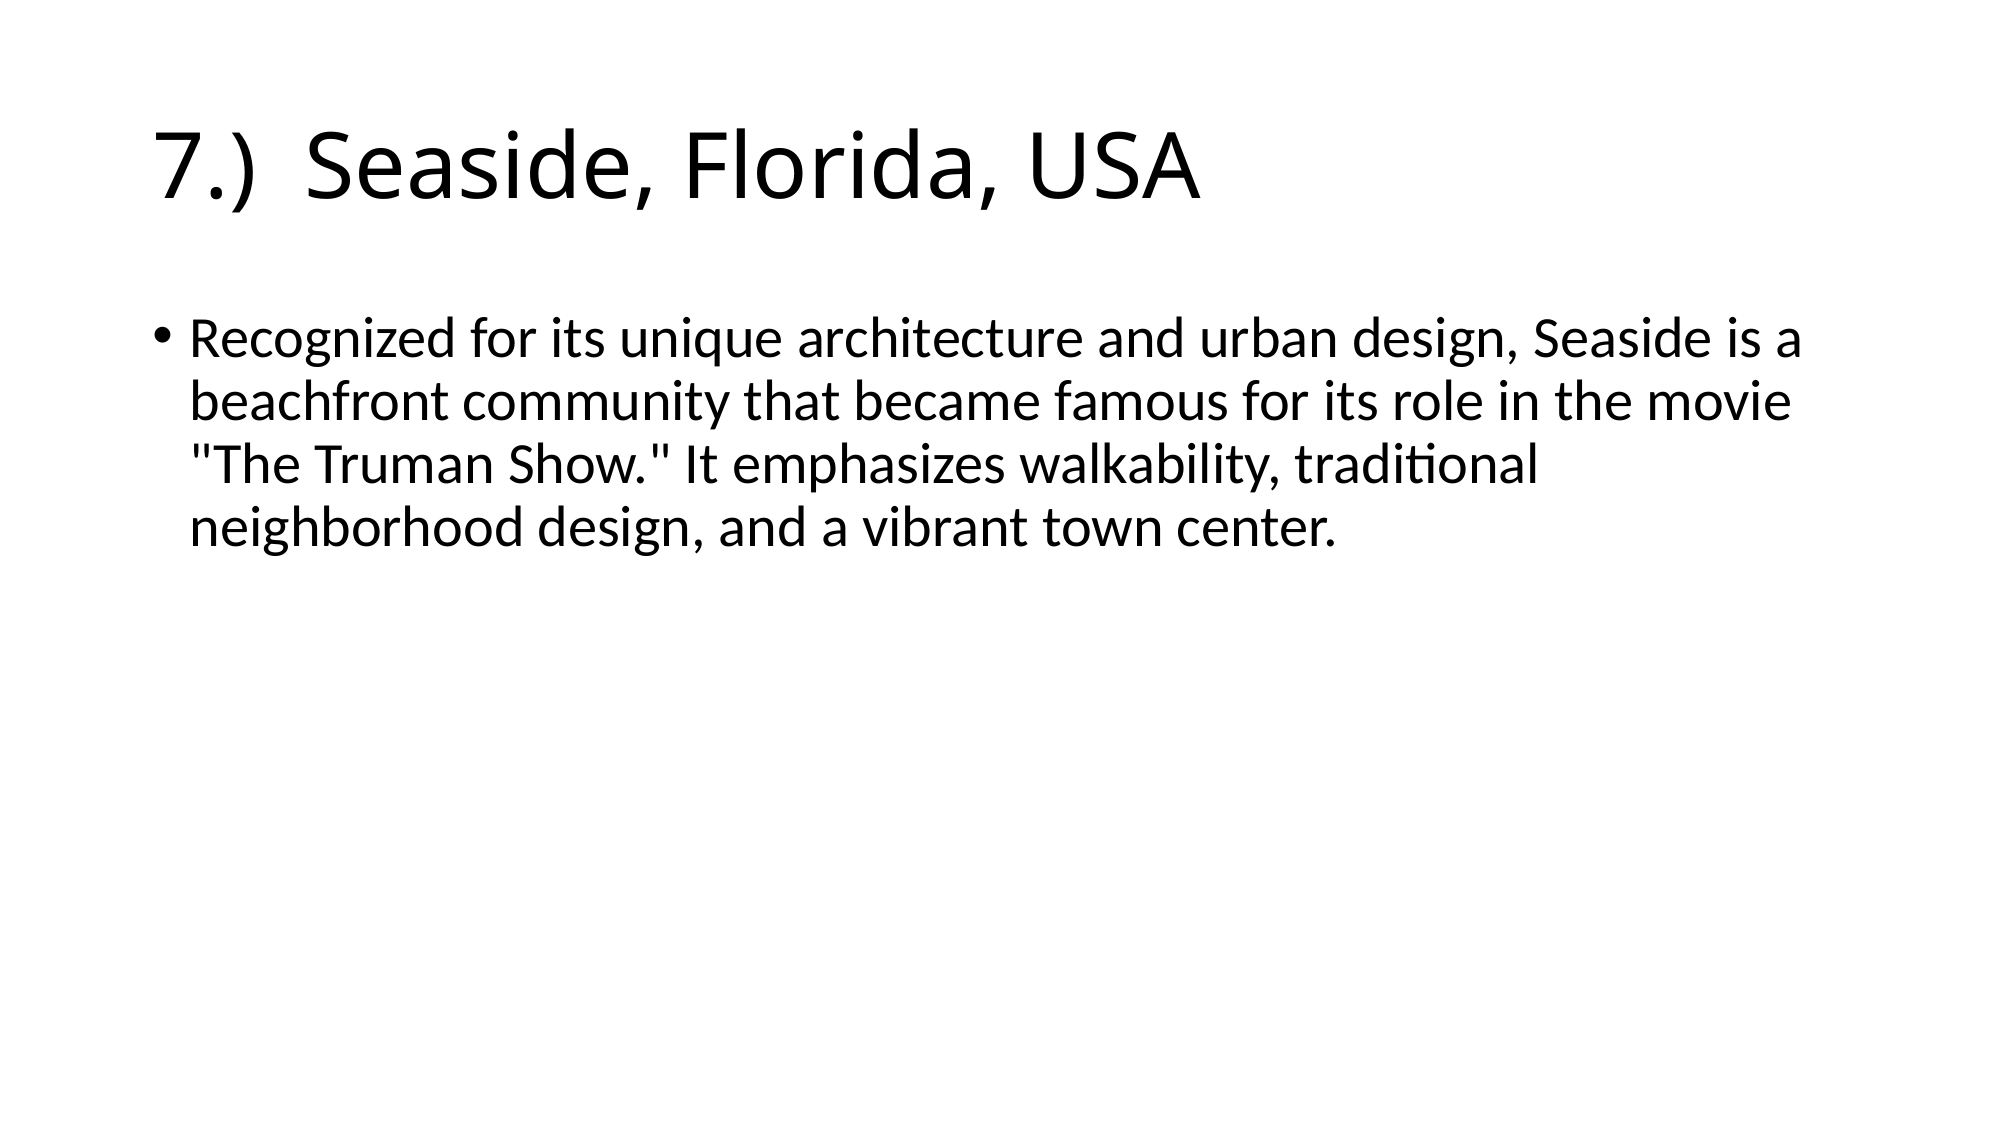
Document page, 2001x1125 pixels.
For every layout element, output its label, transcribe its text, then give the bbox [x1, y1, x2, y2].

title 7.) Seaside, Florida, USA [137, 59, 1863, 278]
list Recognized for its unique architecture and urban design, Seaside is a beachfront community that became famous for its role in the movie "The Truman Show." It emphasizes walkability, traditional neighborhood design, and a vibrant town center. [137, 299, 1863, 1014]
